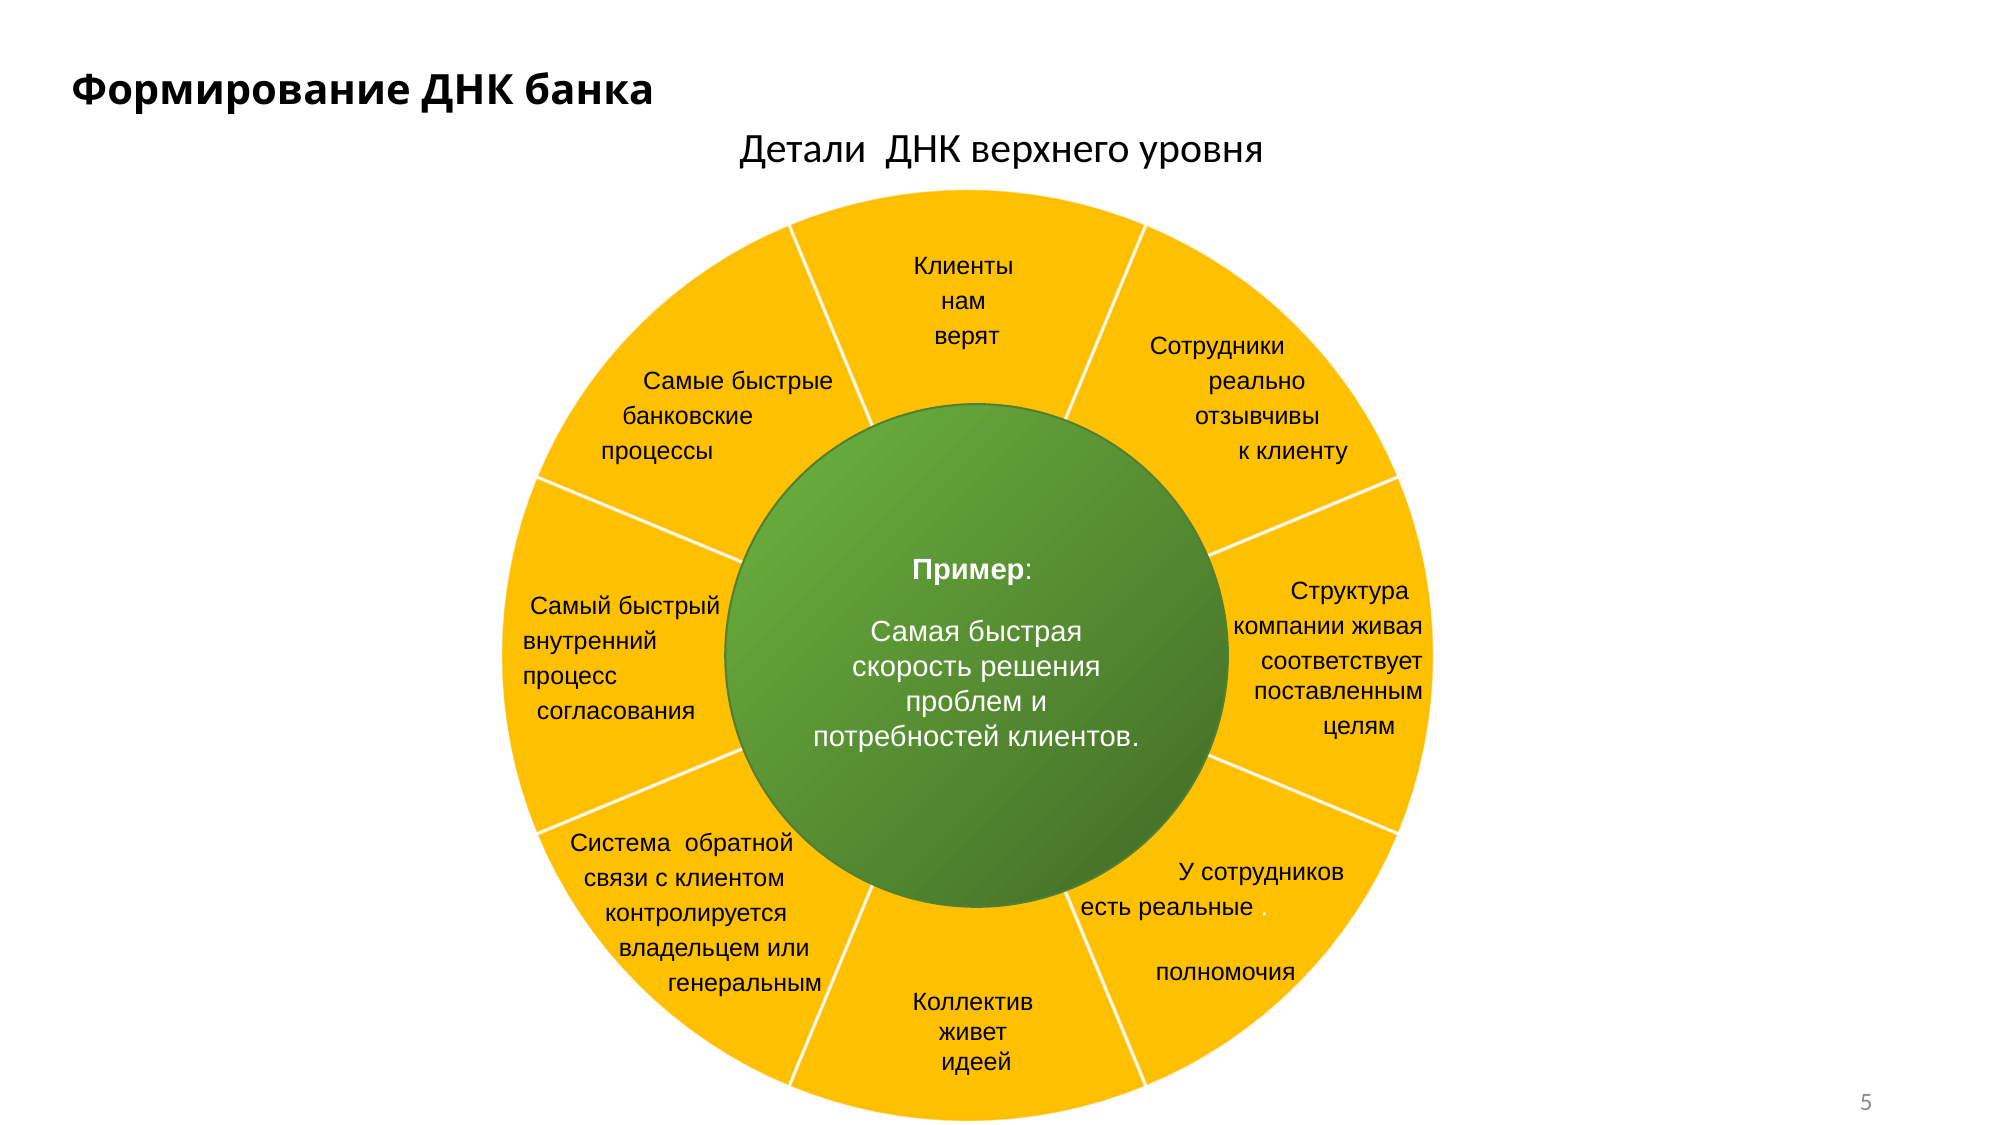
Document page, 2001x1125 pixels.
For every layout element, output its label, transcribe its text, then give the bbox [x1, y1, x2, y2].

text_box Детали ДНК верхнего уровня [724, 113, 1335, 179]
title Формирование ДНК банка [56, 28, 1782, 155]
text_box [498, 185, 1537, 1125]
text_box 5 [1537, 1072, 1888, 1125]
